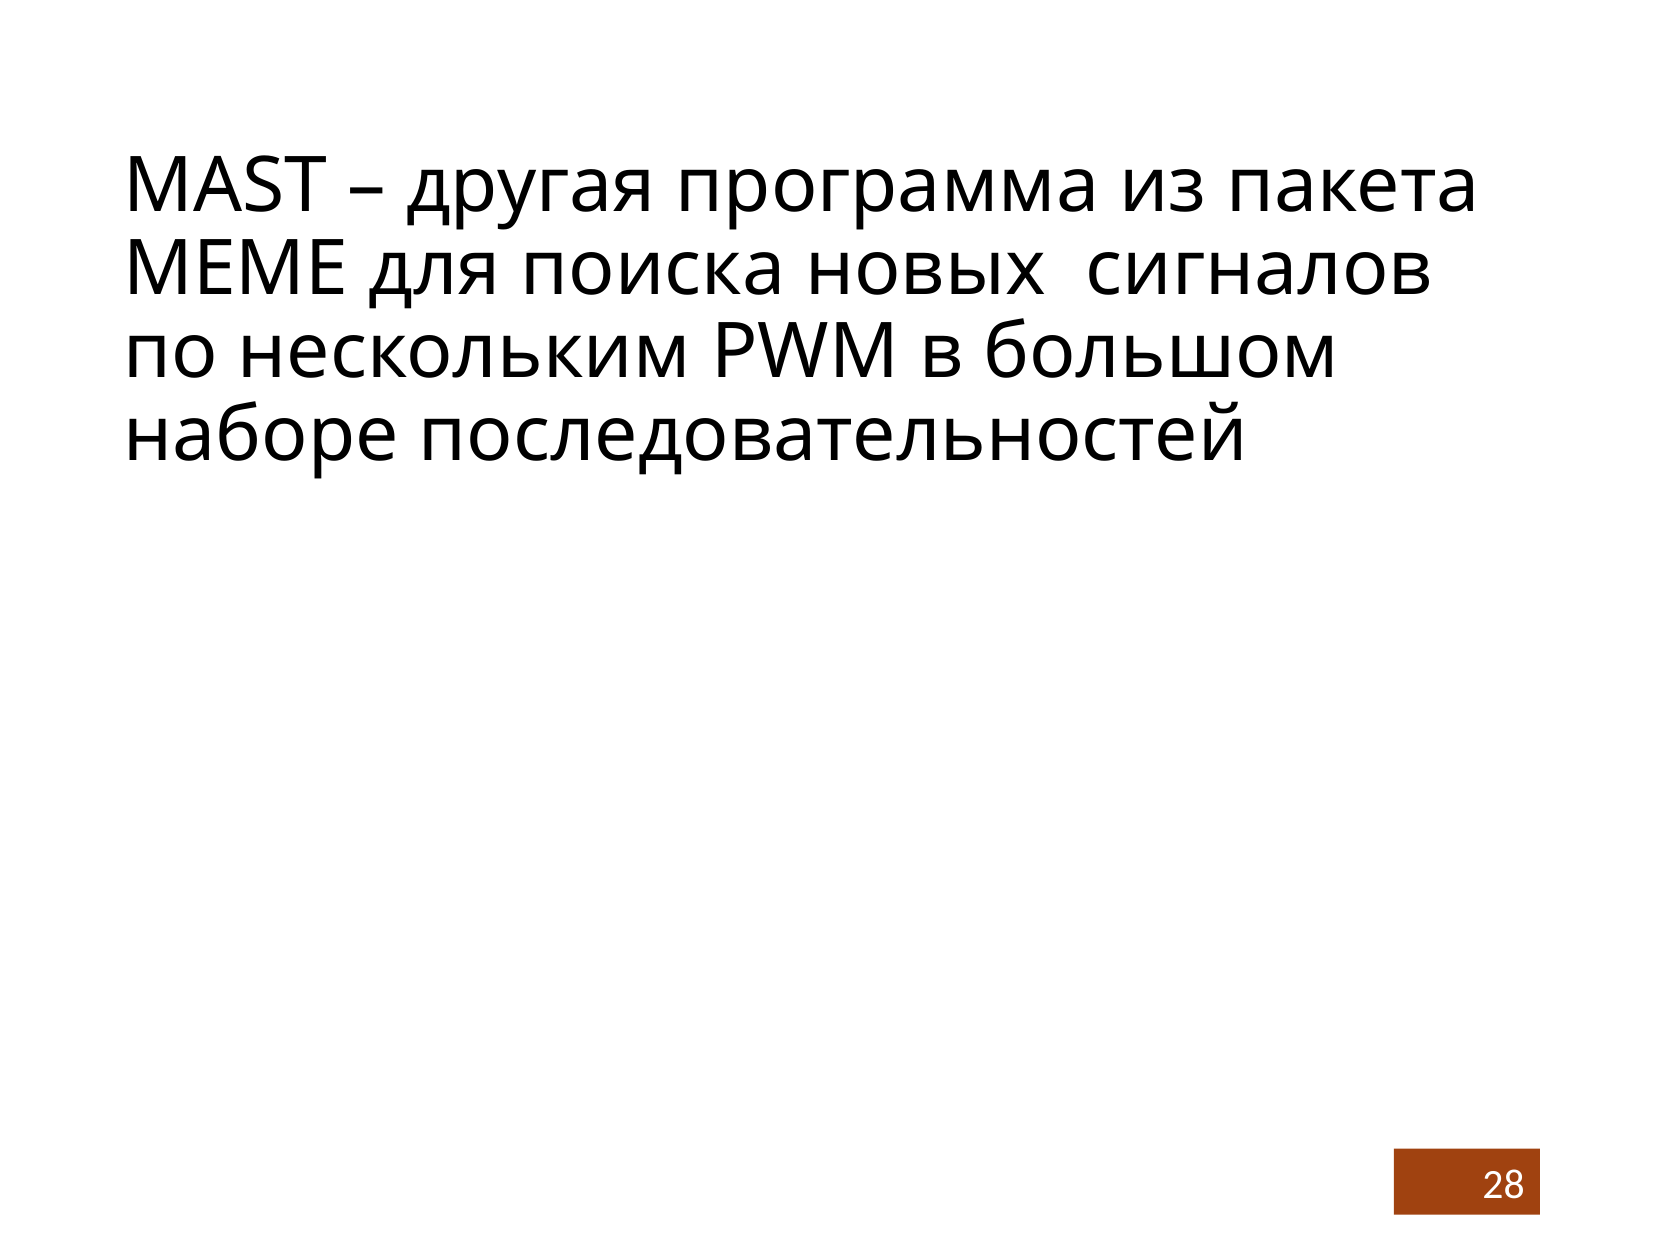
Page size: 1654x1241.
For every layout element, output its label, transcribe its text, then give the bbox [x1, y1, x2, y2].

title MAST – другая программа из пакета MEME для поиска новых сигналов по нескольким PWM в большом наборе последовательностей [108, 134, 1578, 488]
slide_number 28 [1393, 1148, 1540, 1215]
